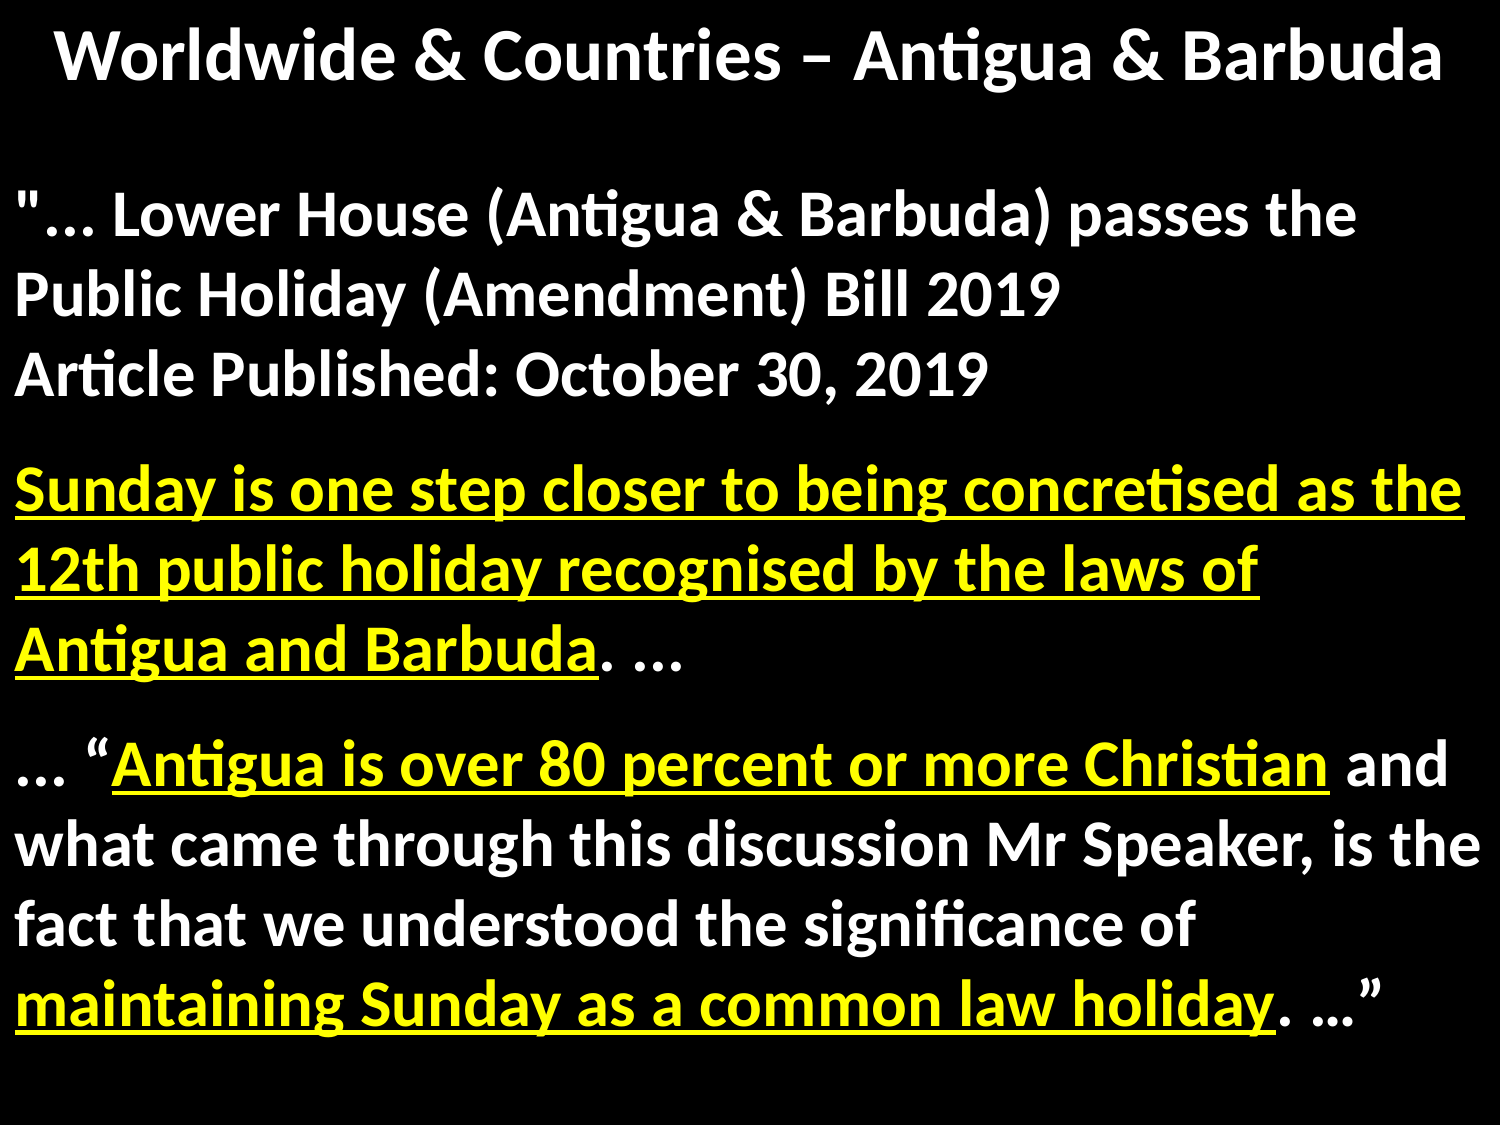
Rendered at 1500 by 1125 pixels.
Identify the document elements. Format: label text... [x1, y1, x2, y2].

title Worldwide & Countries – Antigua & Barbuda [0, 0, 1500, 100]
text_box "... Lower House (Antigua & Barbuda) passes the Public Holiday (Amendment) Bill 2019 Article Published: October 30, 2019 Sunday is one step closer to being concretised as the 12th public holiday recognised by the laws of Antigua and Barbuda. ... ... “Antigua is over 80 percent or more Christian and what came through this discussion Mr Speaker, is the fact that we understood the significance of maintaining Sunday as a common law holiday. …” [0, 162, 1500, 1047]
